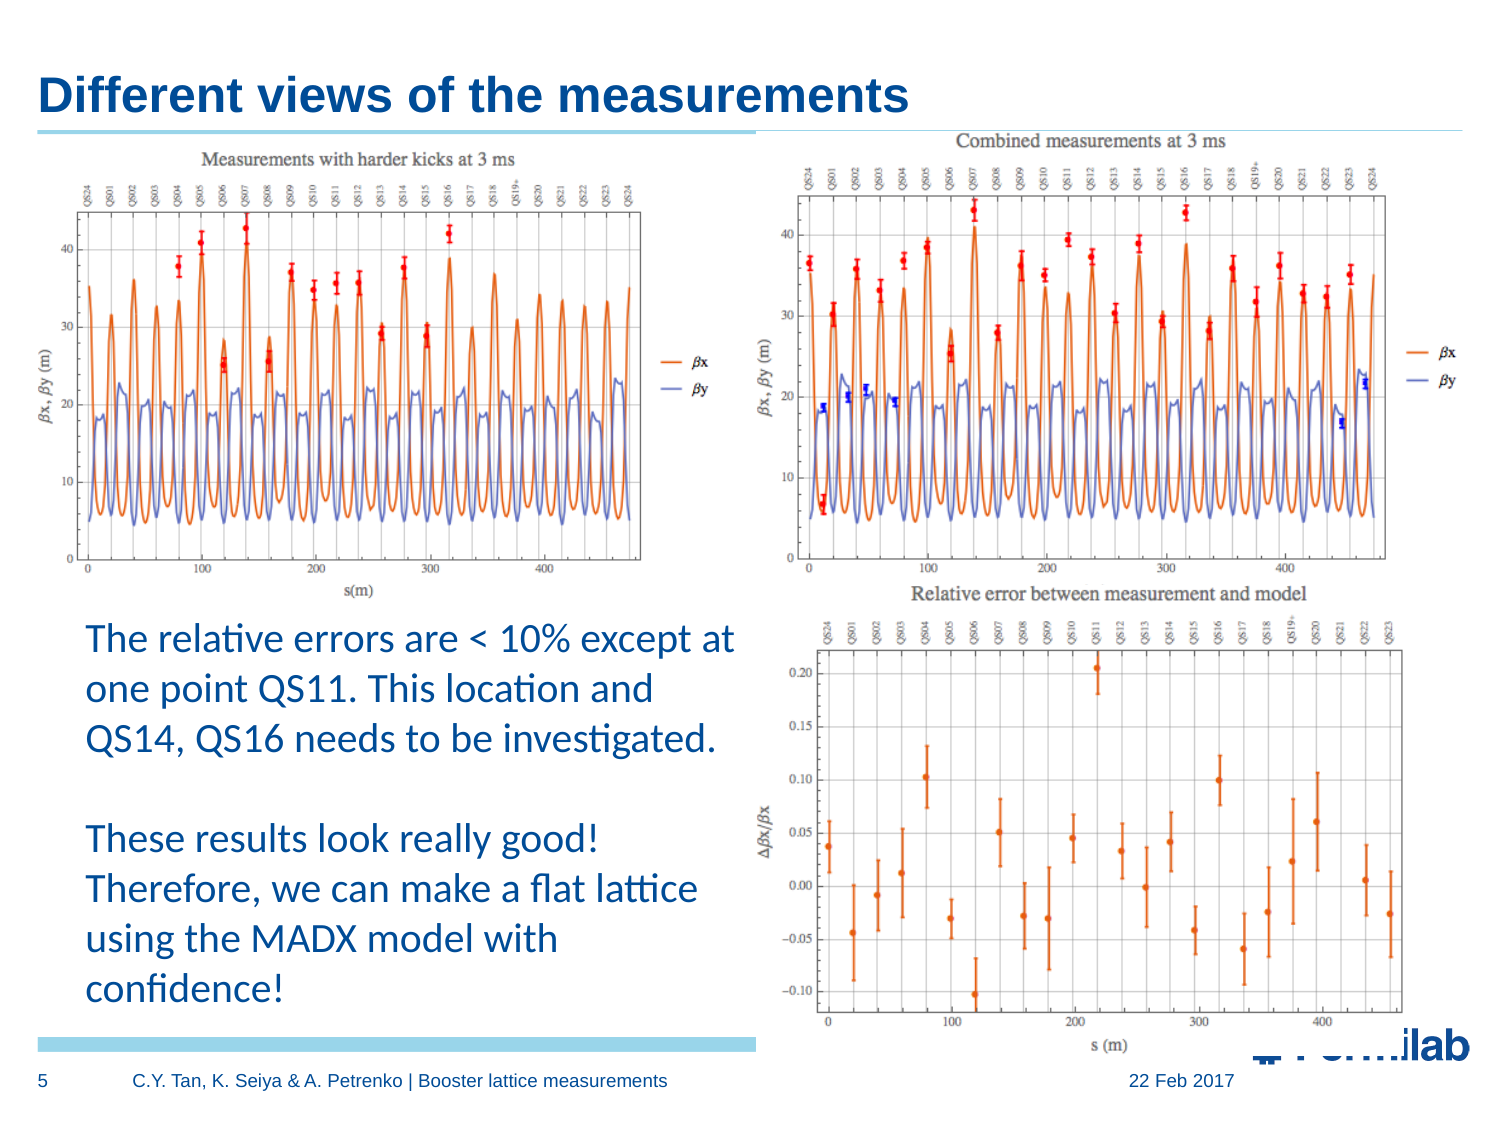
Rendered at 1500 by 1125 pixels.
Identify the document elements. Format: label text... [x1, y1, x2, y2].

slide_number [1058, 1068, 1235, 1109]
slide_number 5 [37, 1068, 111, 1109]
text_box The relative errors are < 10% except at one point QS11. This location and QS14, QS16 needs to be investigated. These results look really good! Therefore, we can make a flat lattice using the MADX model with confidence! [70, 602, 751, 1018]
title Different views of the measurements [37, 17, 1463, 123]
picture [0, 0, 1500, 1125]
footer C.Y. Tan, K. Seiya & A. Petrenko | Booster lattice measurements [132, 1068, 1014, 1109]
